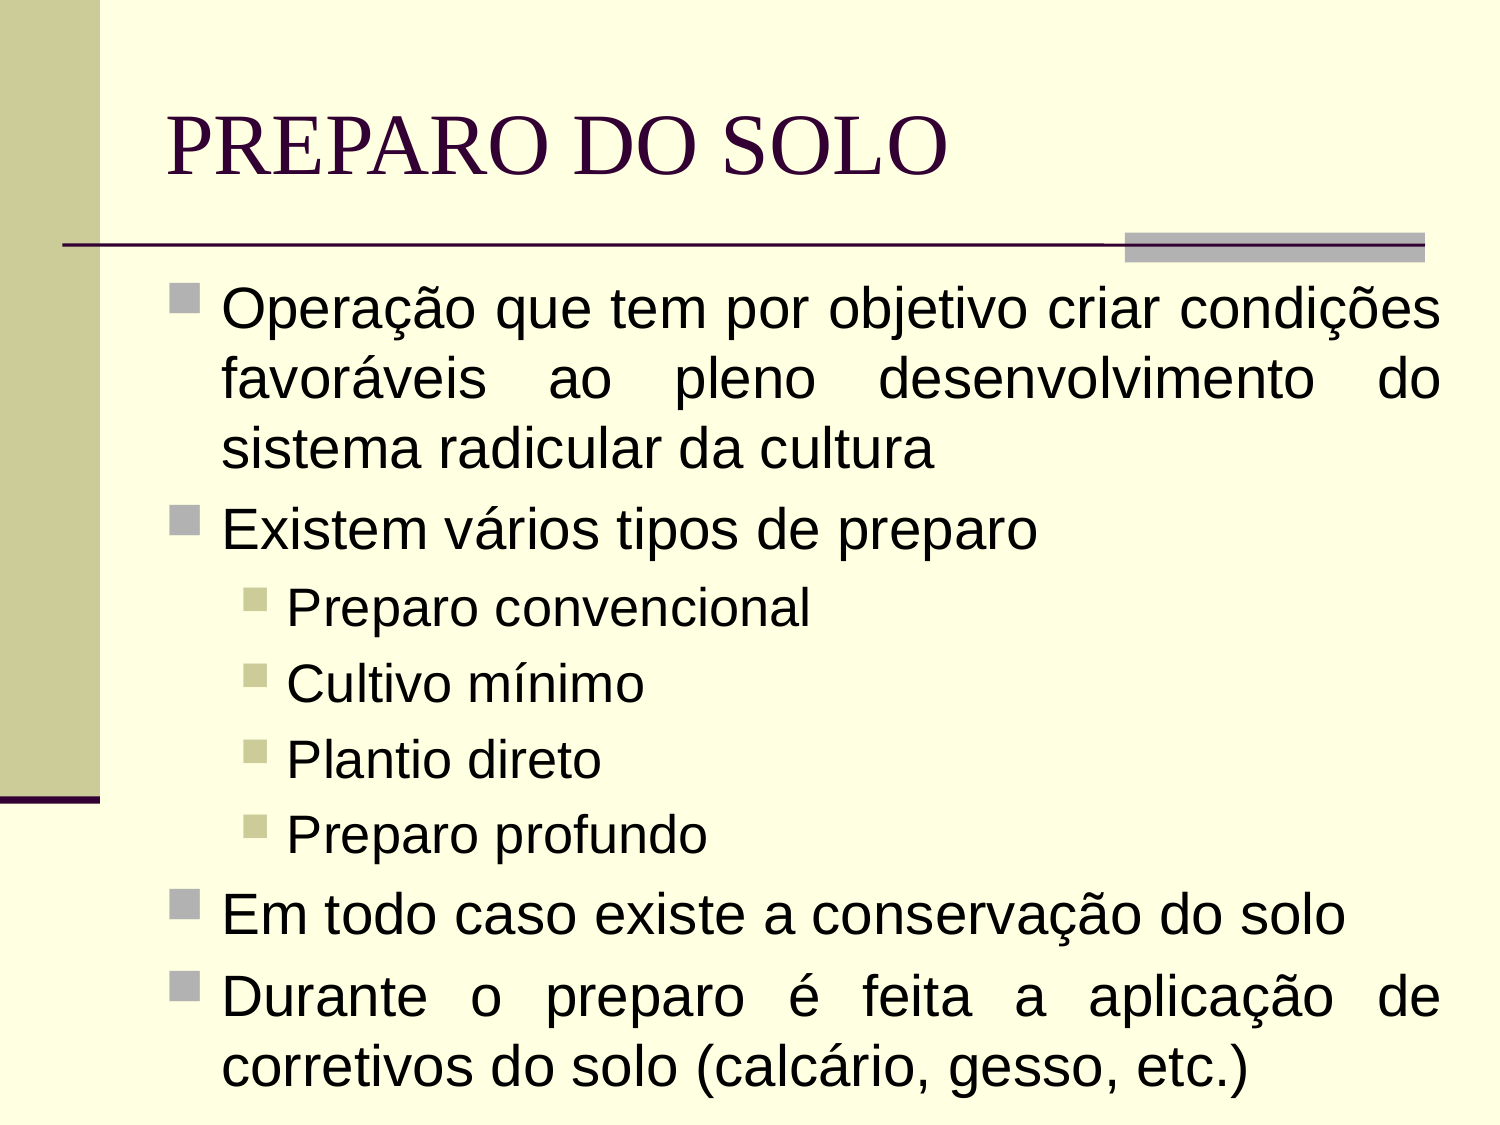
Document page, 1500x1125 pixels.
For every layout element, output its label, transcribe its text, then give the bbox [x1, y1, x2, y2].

list Operação que tem por objetivo criar condições favoráveis ao pleno desenvolvimento do sistema radicular da cultura Existem vários tipos de preparo Preparo convencional Cultivo mínimo Plantio direto Preparo profundo Em todo caso existe a conservação do solo Durante o preparo é feita a aplicação de corretivos do solo (calcário, gesso, etc.) [149, 262, 1459, 1125]
title PREPARO DO SOLO [149, 45, 1426, 234]
